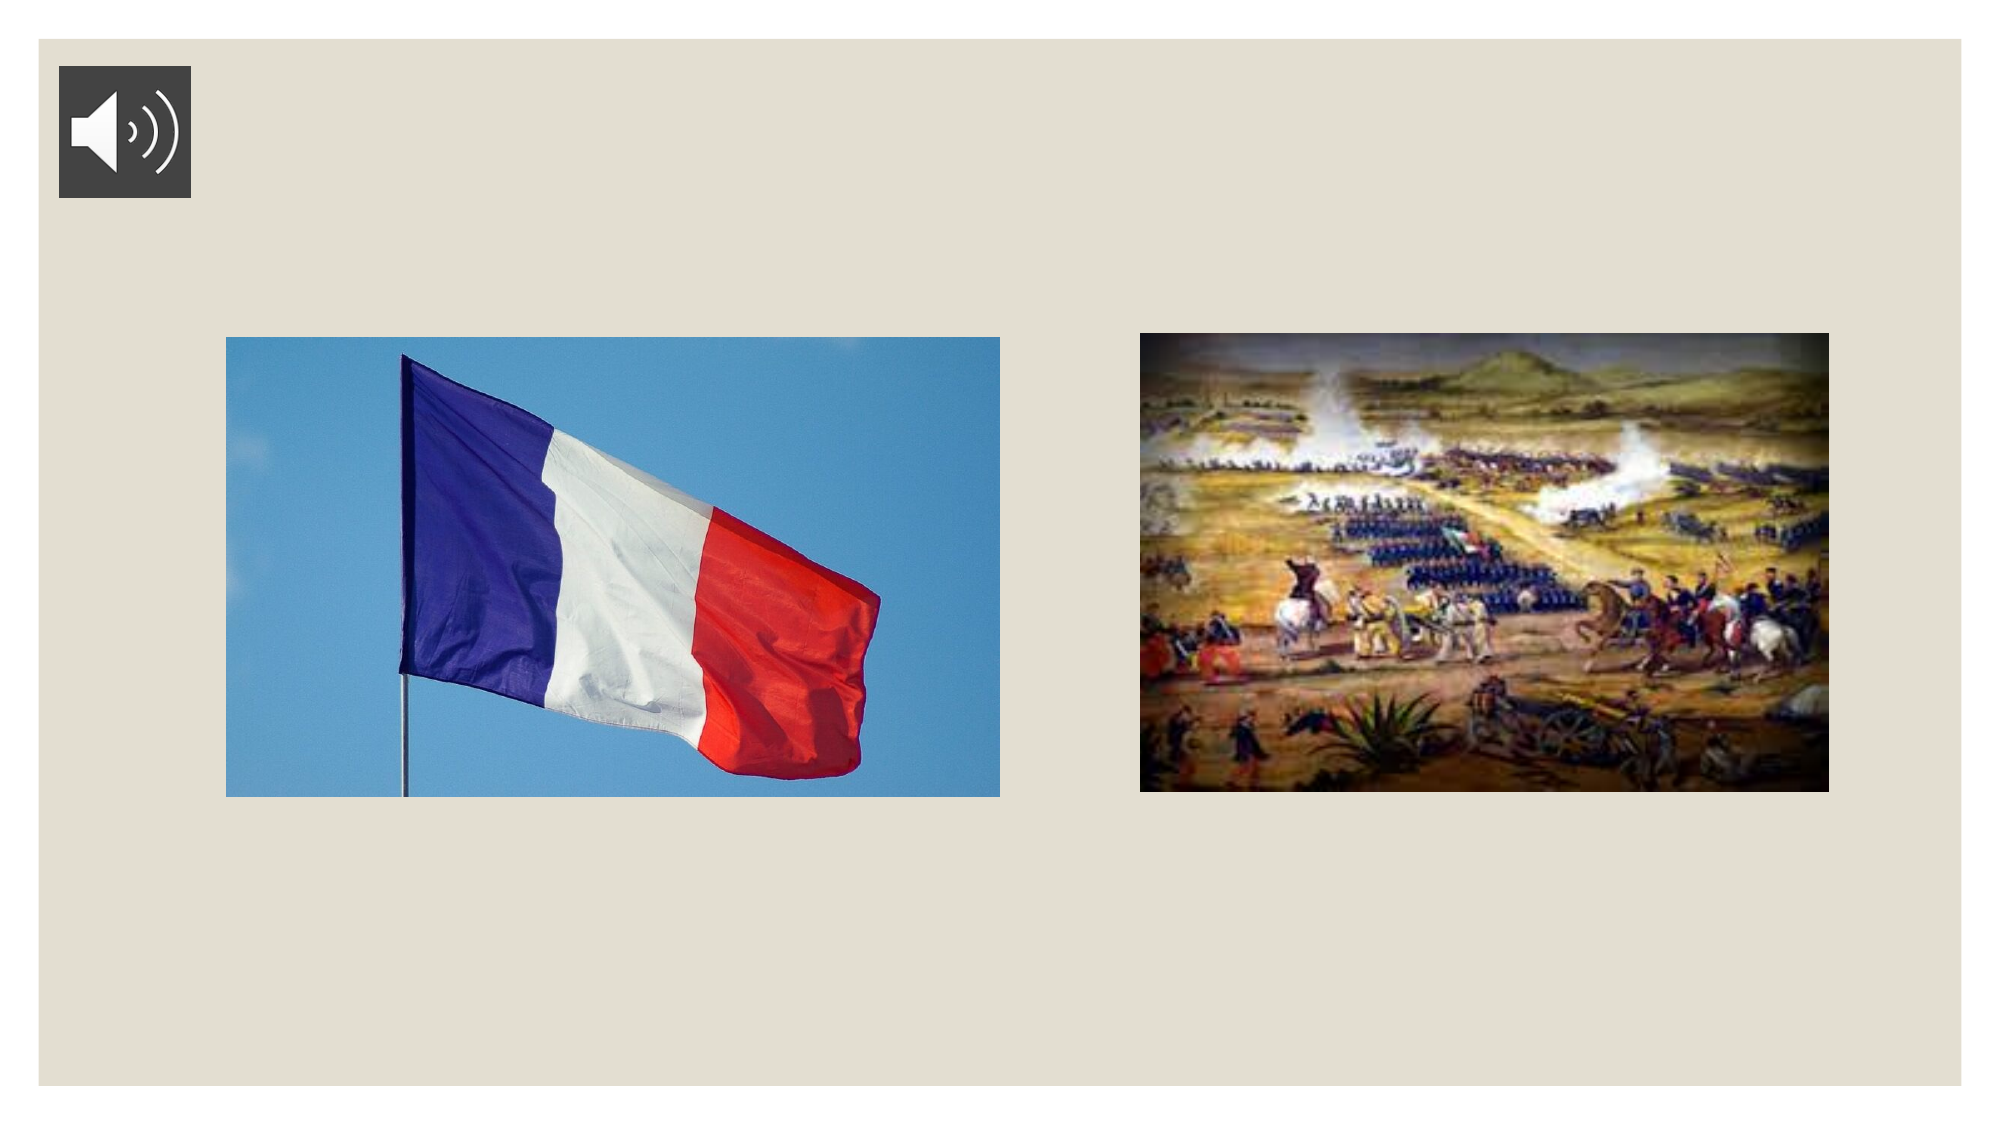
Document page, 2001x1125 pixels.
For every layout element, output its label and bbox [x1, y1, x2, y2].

picture [58, 65, 192, 199]
picture [226, 336, 1000, 797]
picture [1140, 333, 1829, 792]
